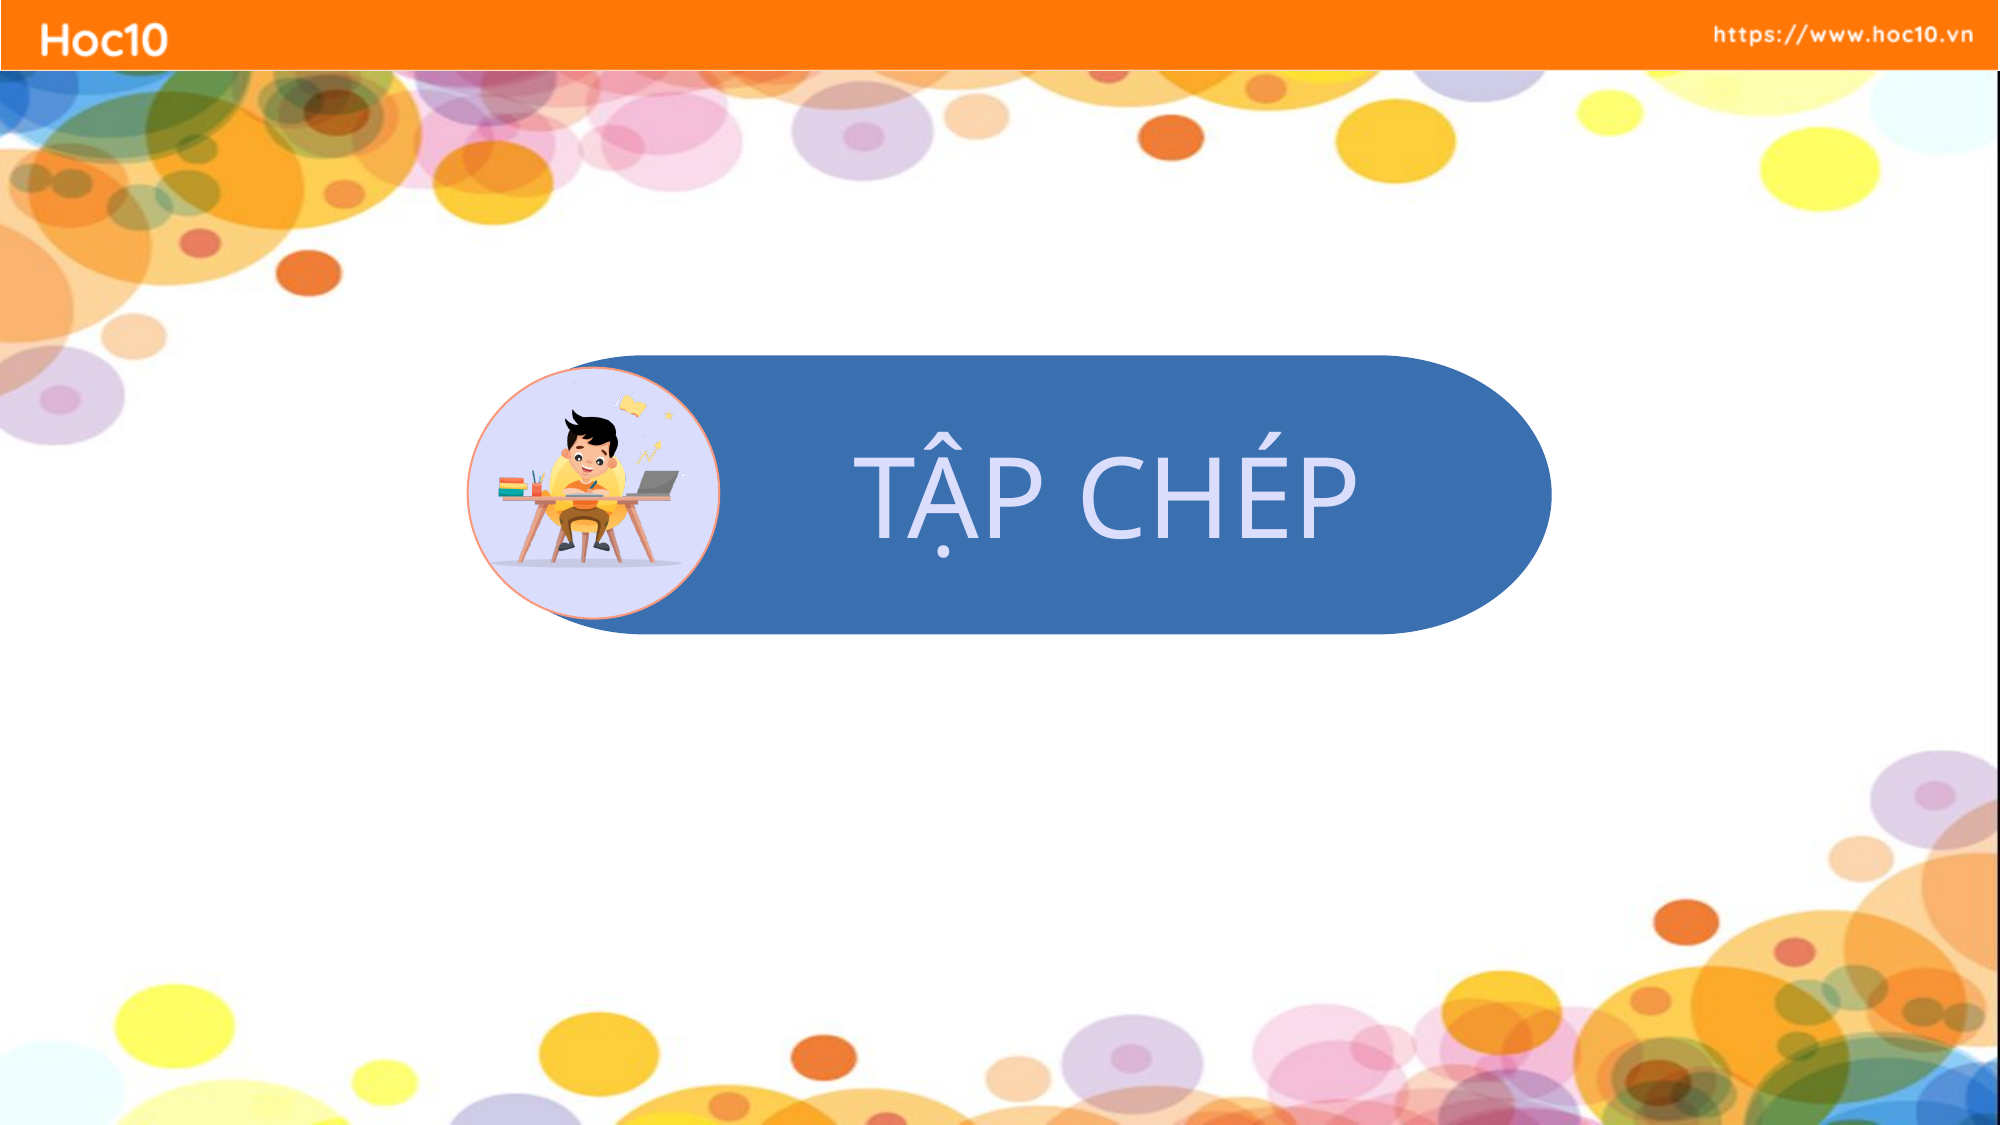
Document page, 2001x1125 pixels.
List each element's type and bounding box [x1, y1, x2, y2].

text_box [467, 355, 1552, 635]
picture [0, 0, 2000, 1125]
